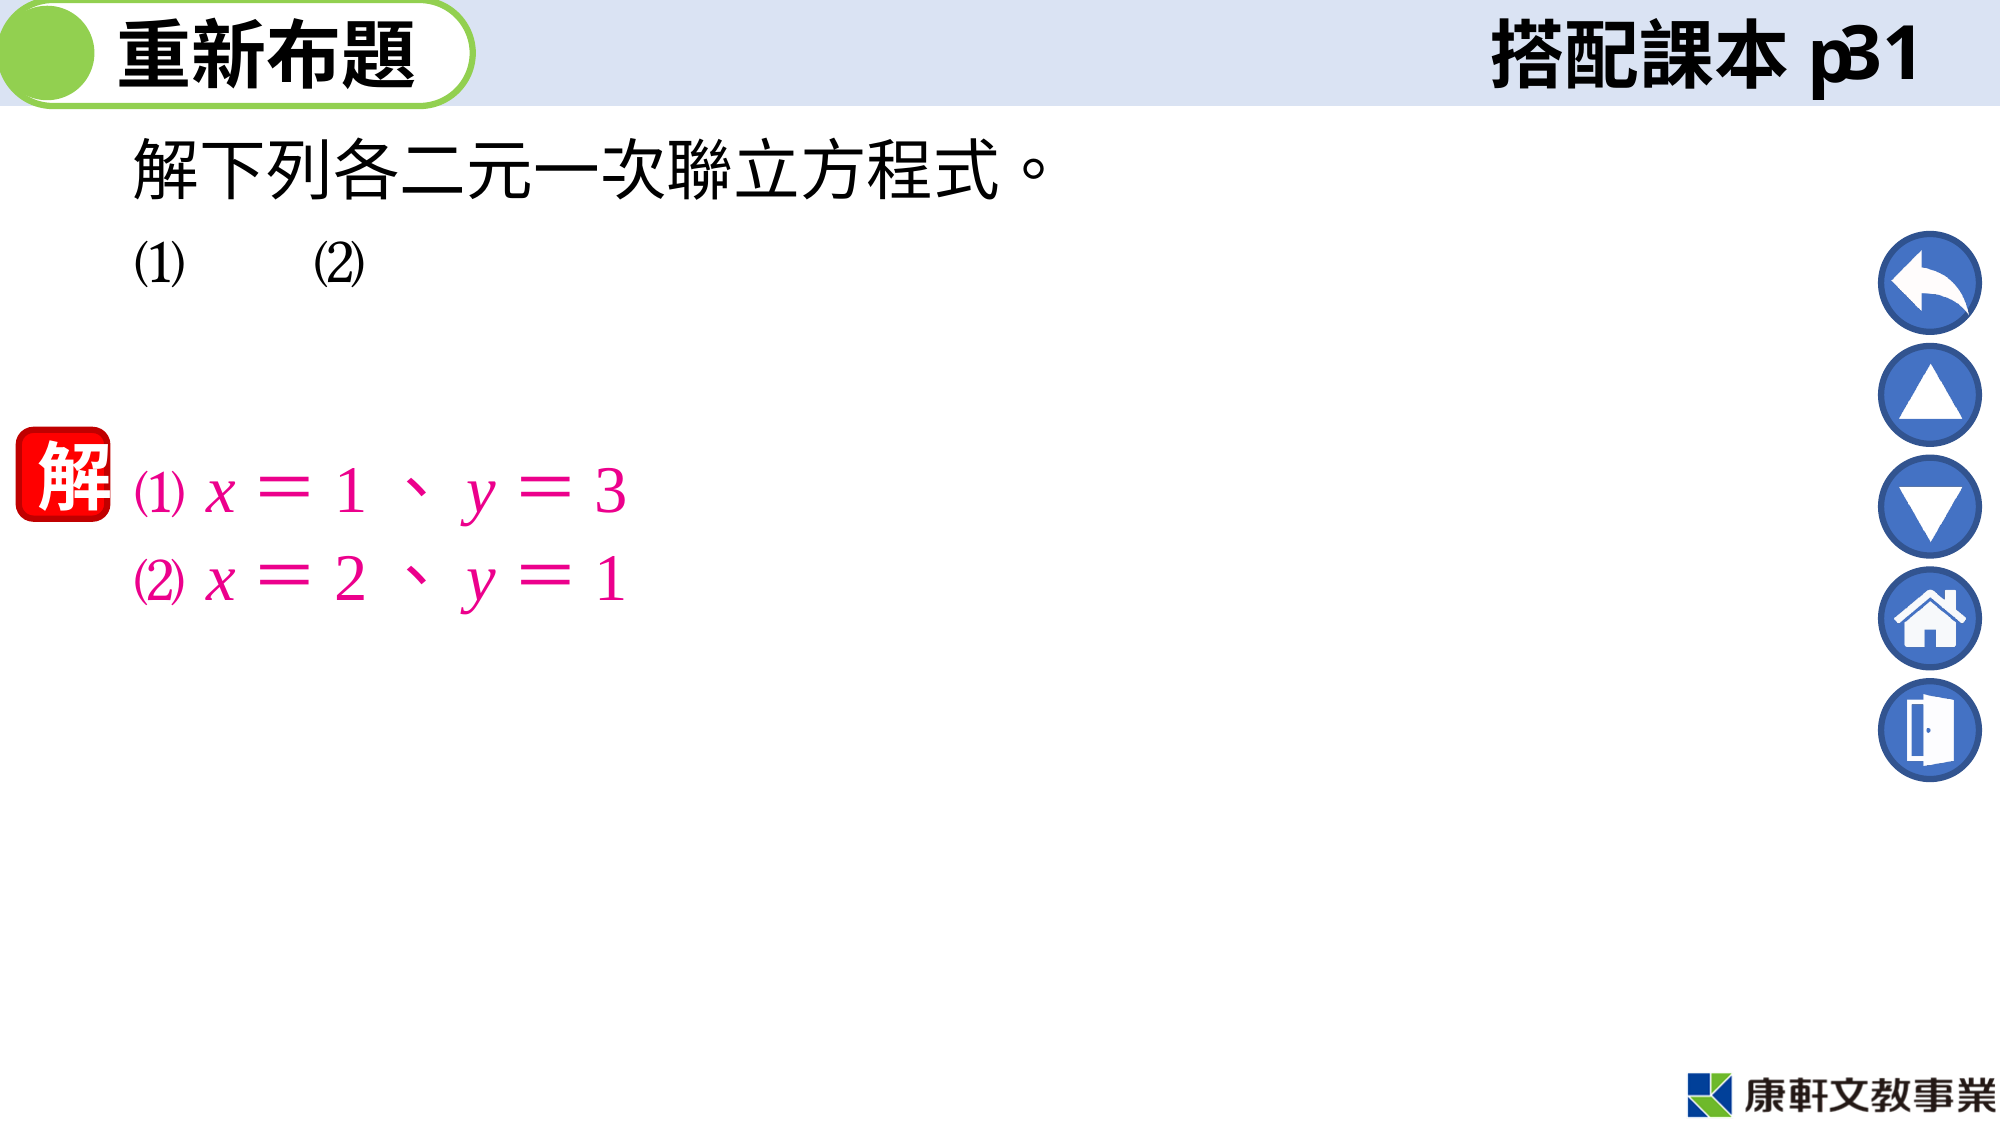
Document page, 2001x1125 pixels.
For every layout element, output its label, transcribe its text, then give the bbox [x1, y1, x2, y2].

picture [1894, 694, 1966, 766]
subtitle 31 [1824, 7, 2000, 104]
text_box ⑴ x＝1、y＝3 ⑵ x＝2、y＝1 [118, 430, 1119, 621]
picture [1894, 582, 1966, 654]
text_box 解 [17, 428, 109, 520]
picture [1897, 486, 1963, 543]
text_box [1872, 226, 1987, 338]
picture [1897, 362, 1963, 420]
picture [1663, 1065, 2001, 1125]
